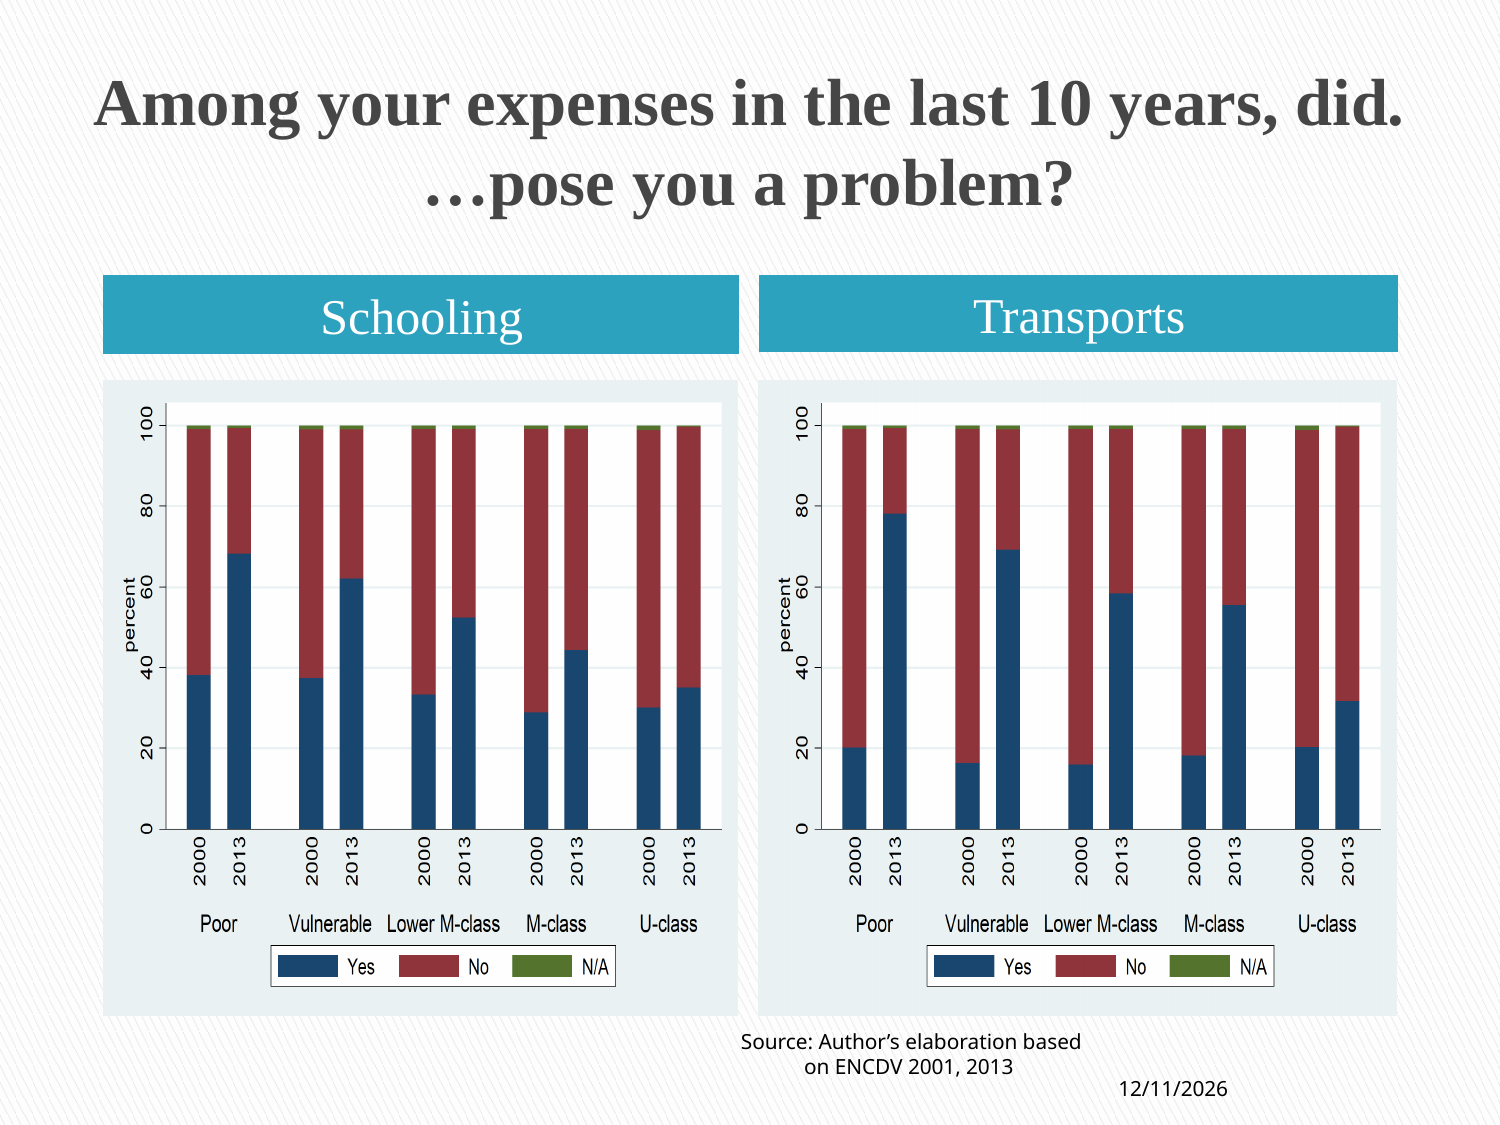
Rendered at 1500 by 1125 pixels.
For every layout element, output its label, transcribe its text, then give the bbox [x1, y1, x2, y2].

footer Source: Author’s elaboration based on ENCDV 2001, 2013 [718, 1051, 1105, 1112]
title Among your expenses in the last 10 years, did. …pose you a problem? [75, 44, 1425, 233]
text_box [758, 379, 1397, 1016]
list Schooling [103, 275, 739, 354]
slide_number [1105, 1051, 1419, 1112]
list Transports [759, 275, 1398, 352]
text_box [103, 379, 739, 1016]
